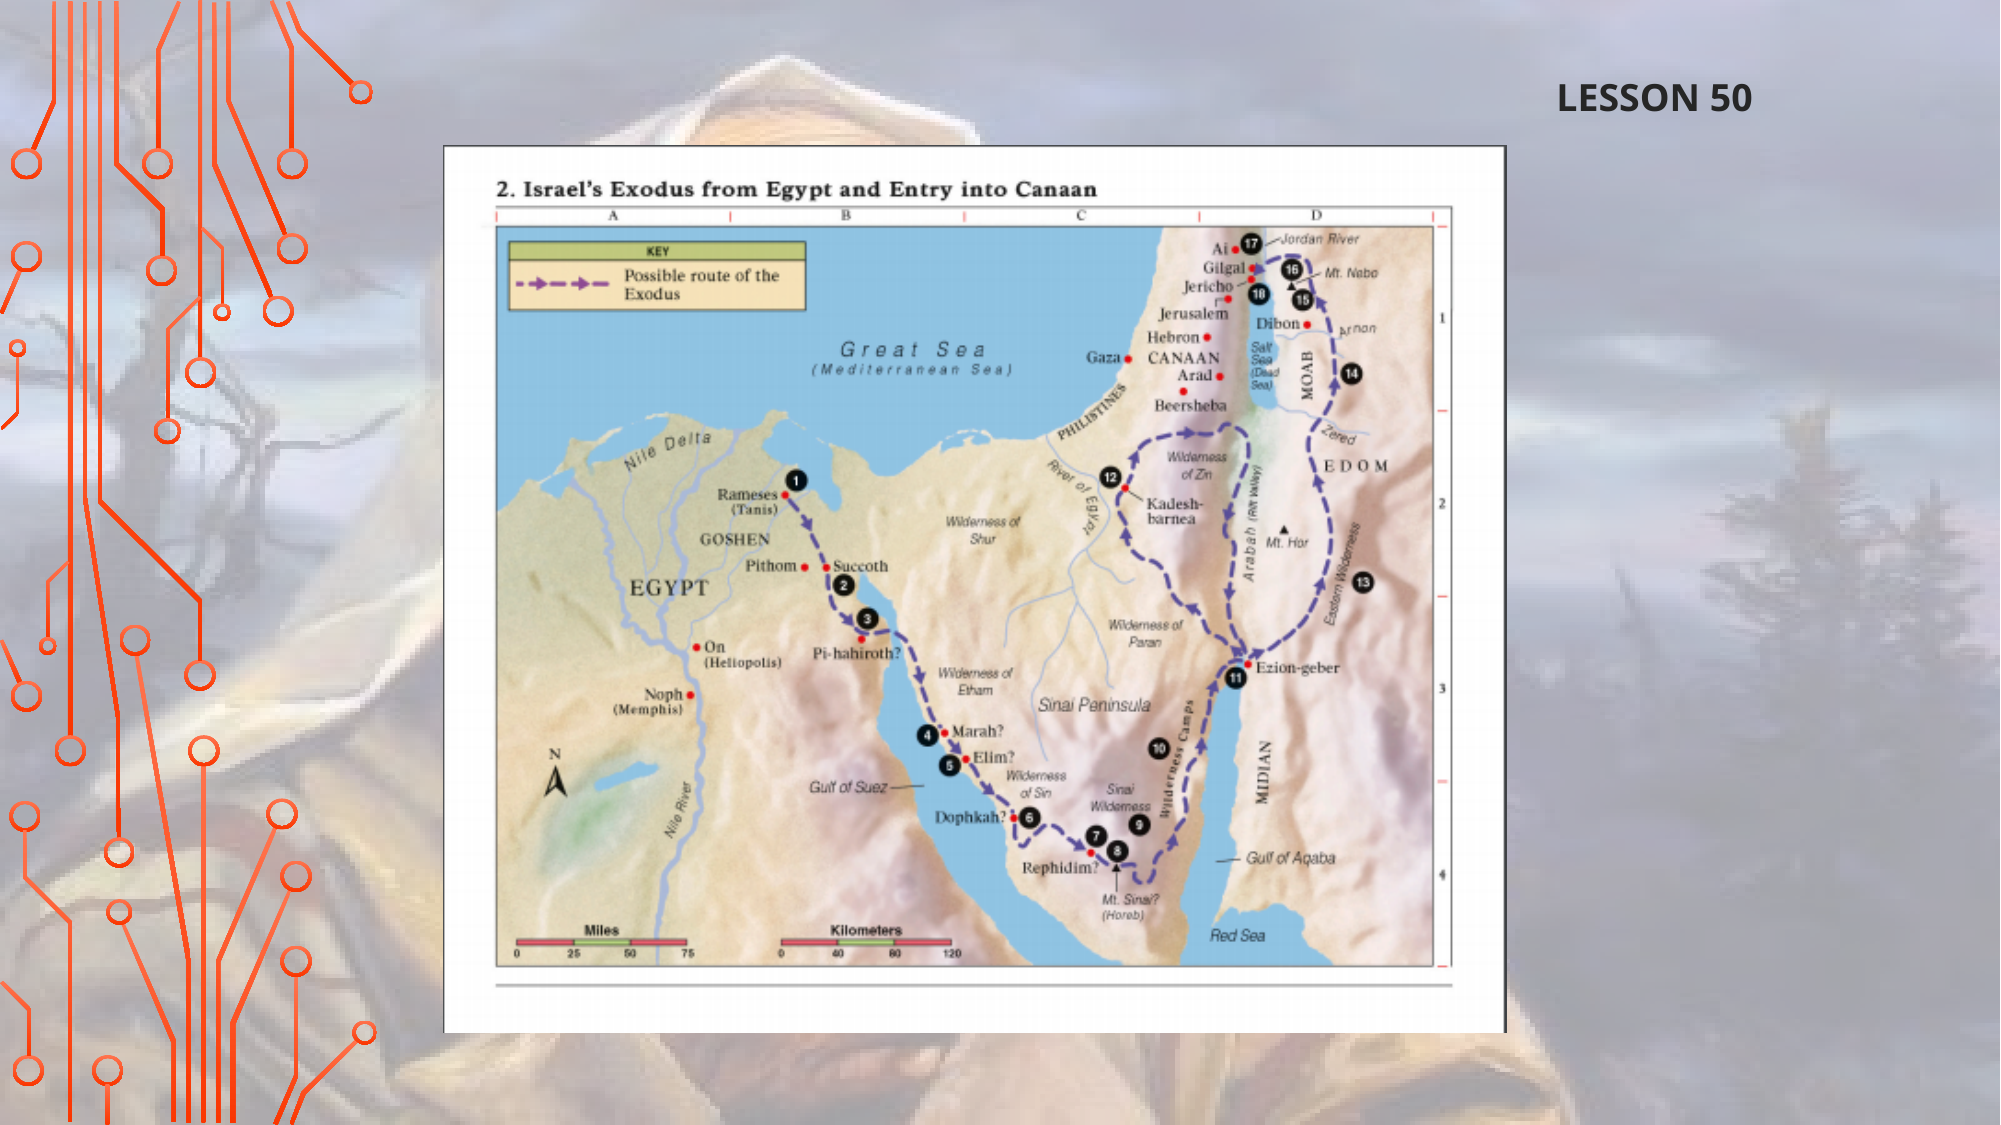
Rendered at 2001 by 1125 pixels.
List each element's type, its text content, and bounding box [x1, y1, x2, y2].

picture [442, 144, 1508, 1033]
text_box LESSON 50 [1541, 66, 1850, 190]
